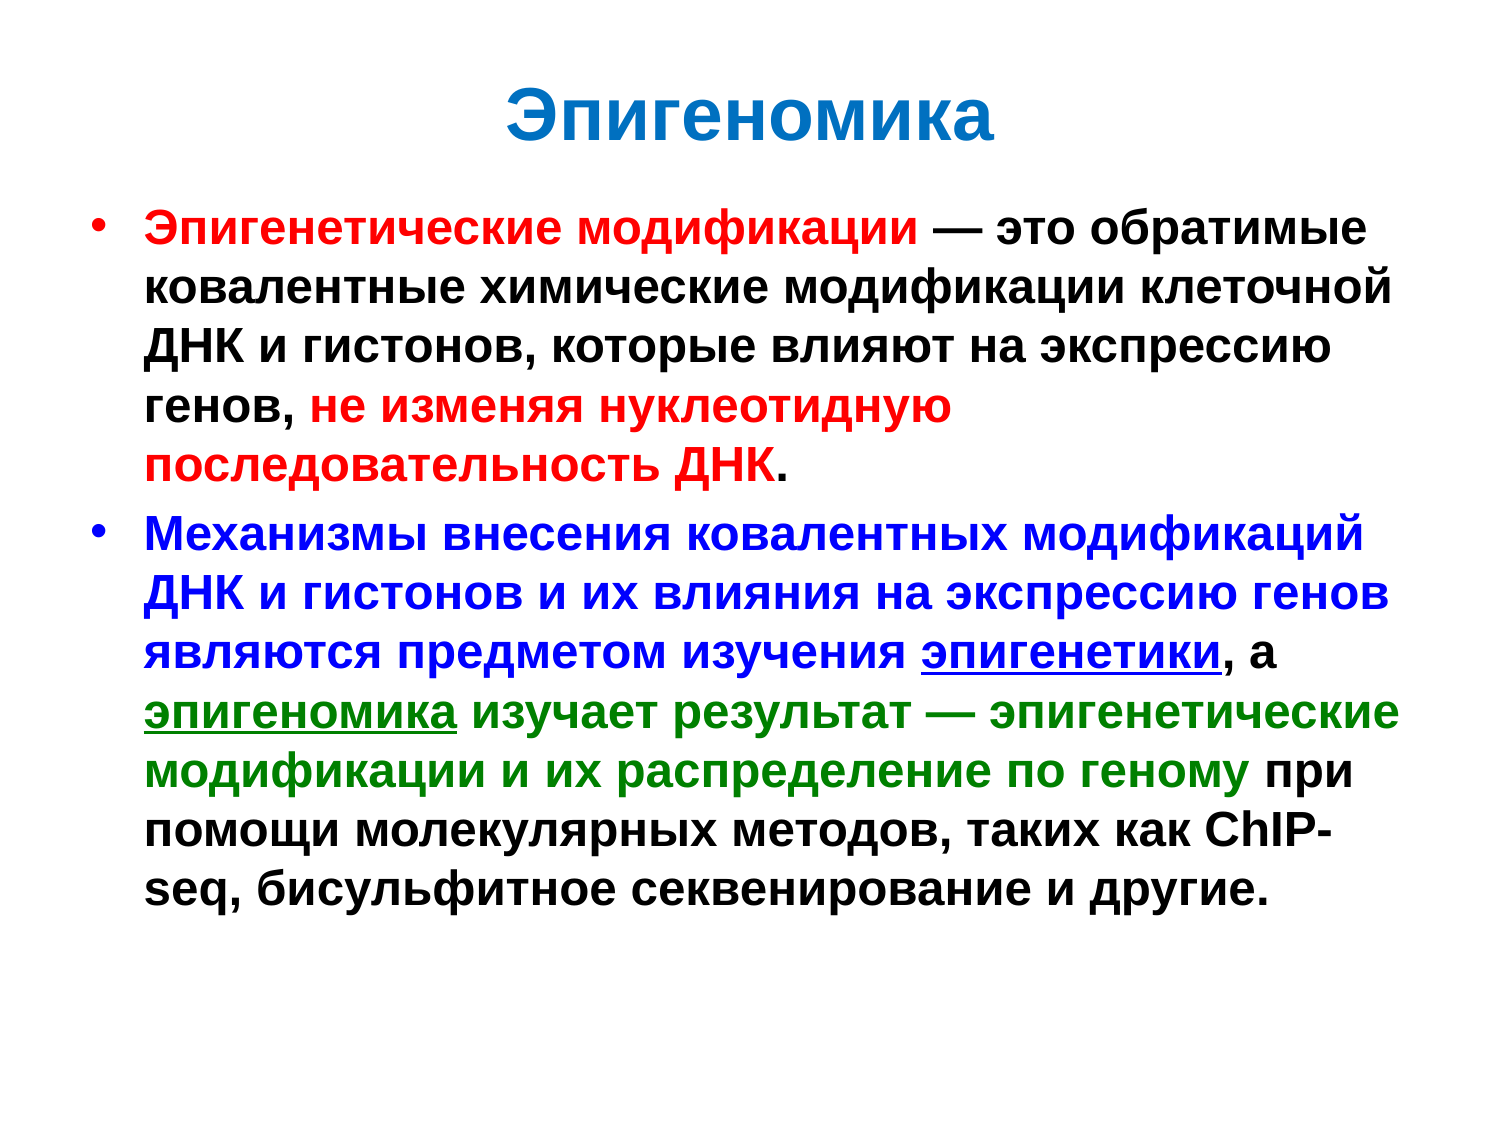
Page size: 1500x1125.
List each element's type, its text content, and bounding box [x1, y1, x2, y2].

list Эпигенетические модификации — это обратимые ковалентные химические модификации клеточной ДНК и гистонов, которые влияют на экспрессию генов, не изменяя нуклеотидную последовательность ДНК. Механизмы внесения ковалентных модификаций ДНК и гистонов и их влияния на экспрессию генов являются предметом изучения эпигенетики, а эпигеномика изучает результат — эпигенетические модификации и их распределение по геному при помощи молекулярных методов, таких как ChIP-seq, бисульфитное секвенирование и другие. [75, 187, 1425, 1005]
title Эпигеномика [75, 45, 1425, 176]
